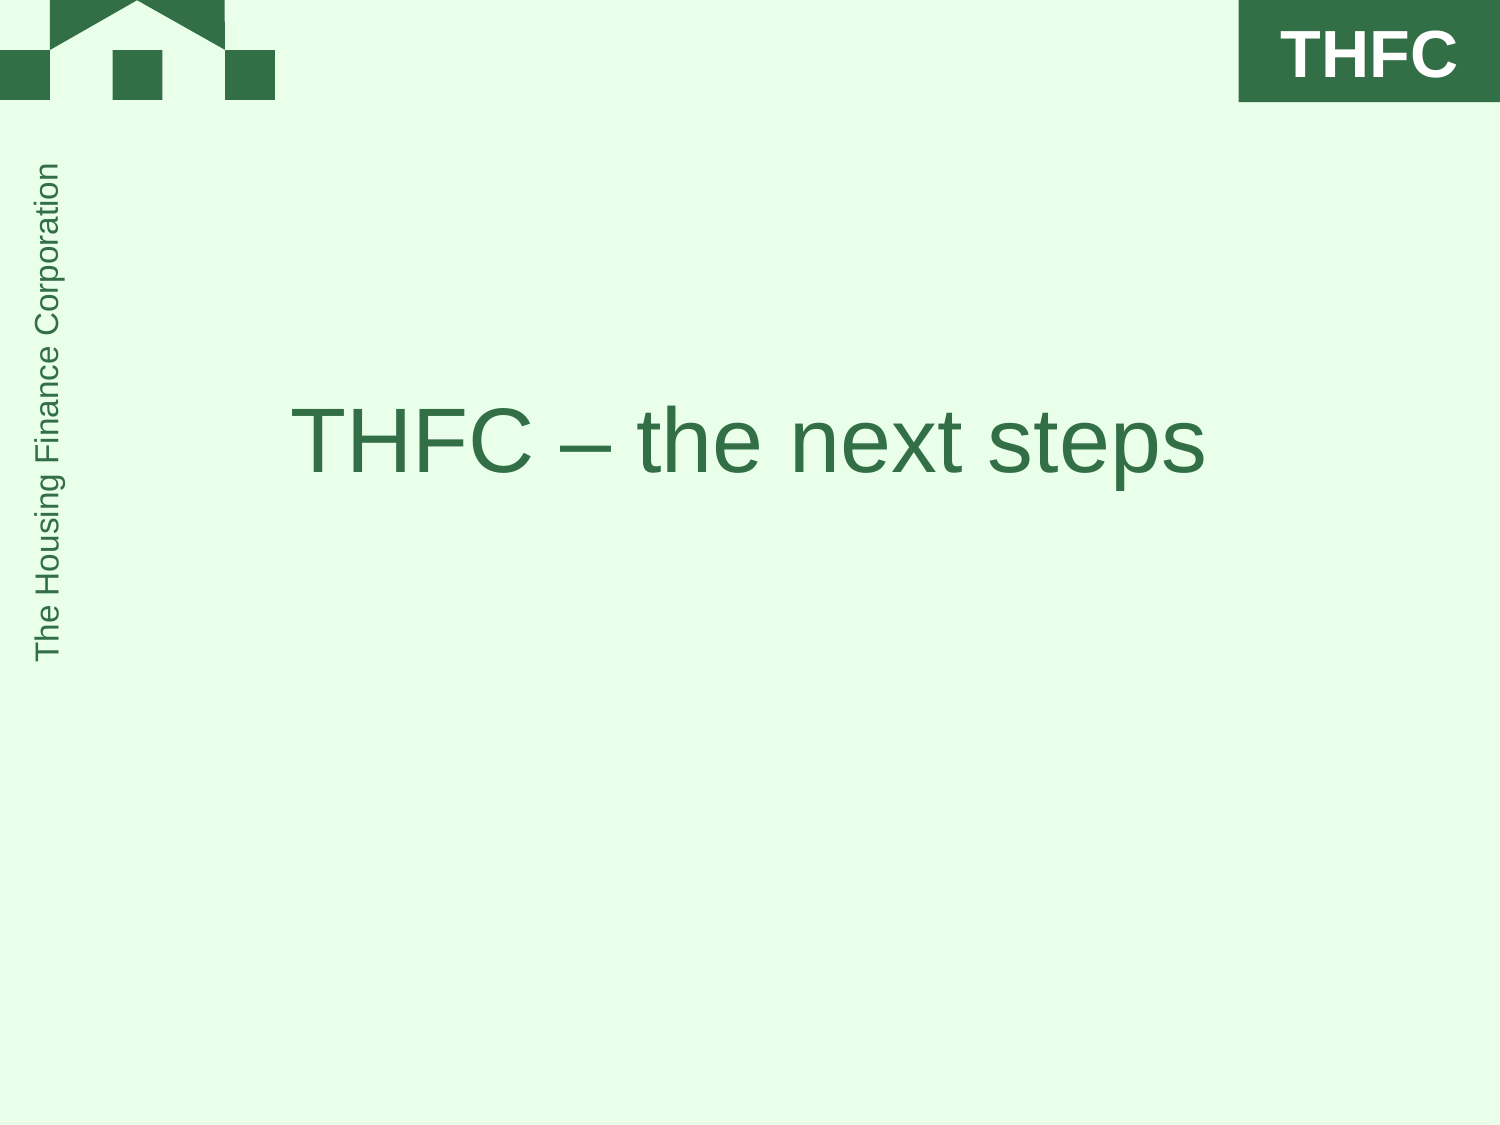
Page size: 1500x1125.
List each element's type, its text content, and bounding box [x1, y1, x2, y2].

title THFC – the next steps [111, 373, 1388, 615]
